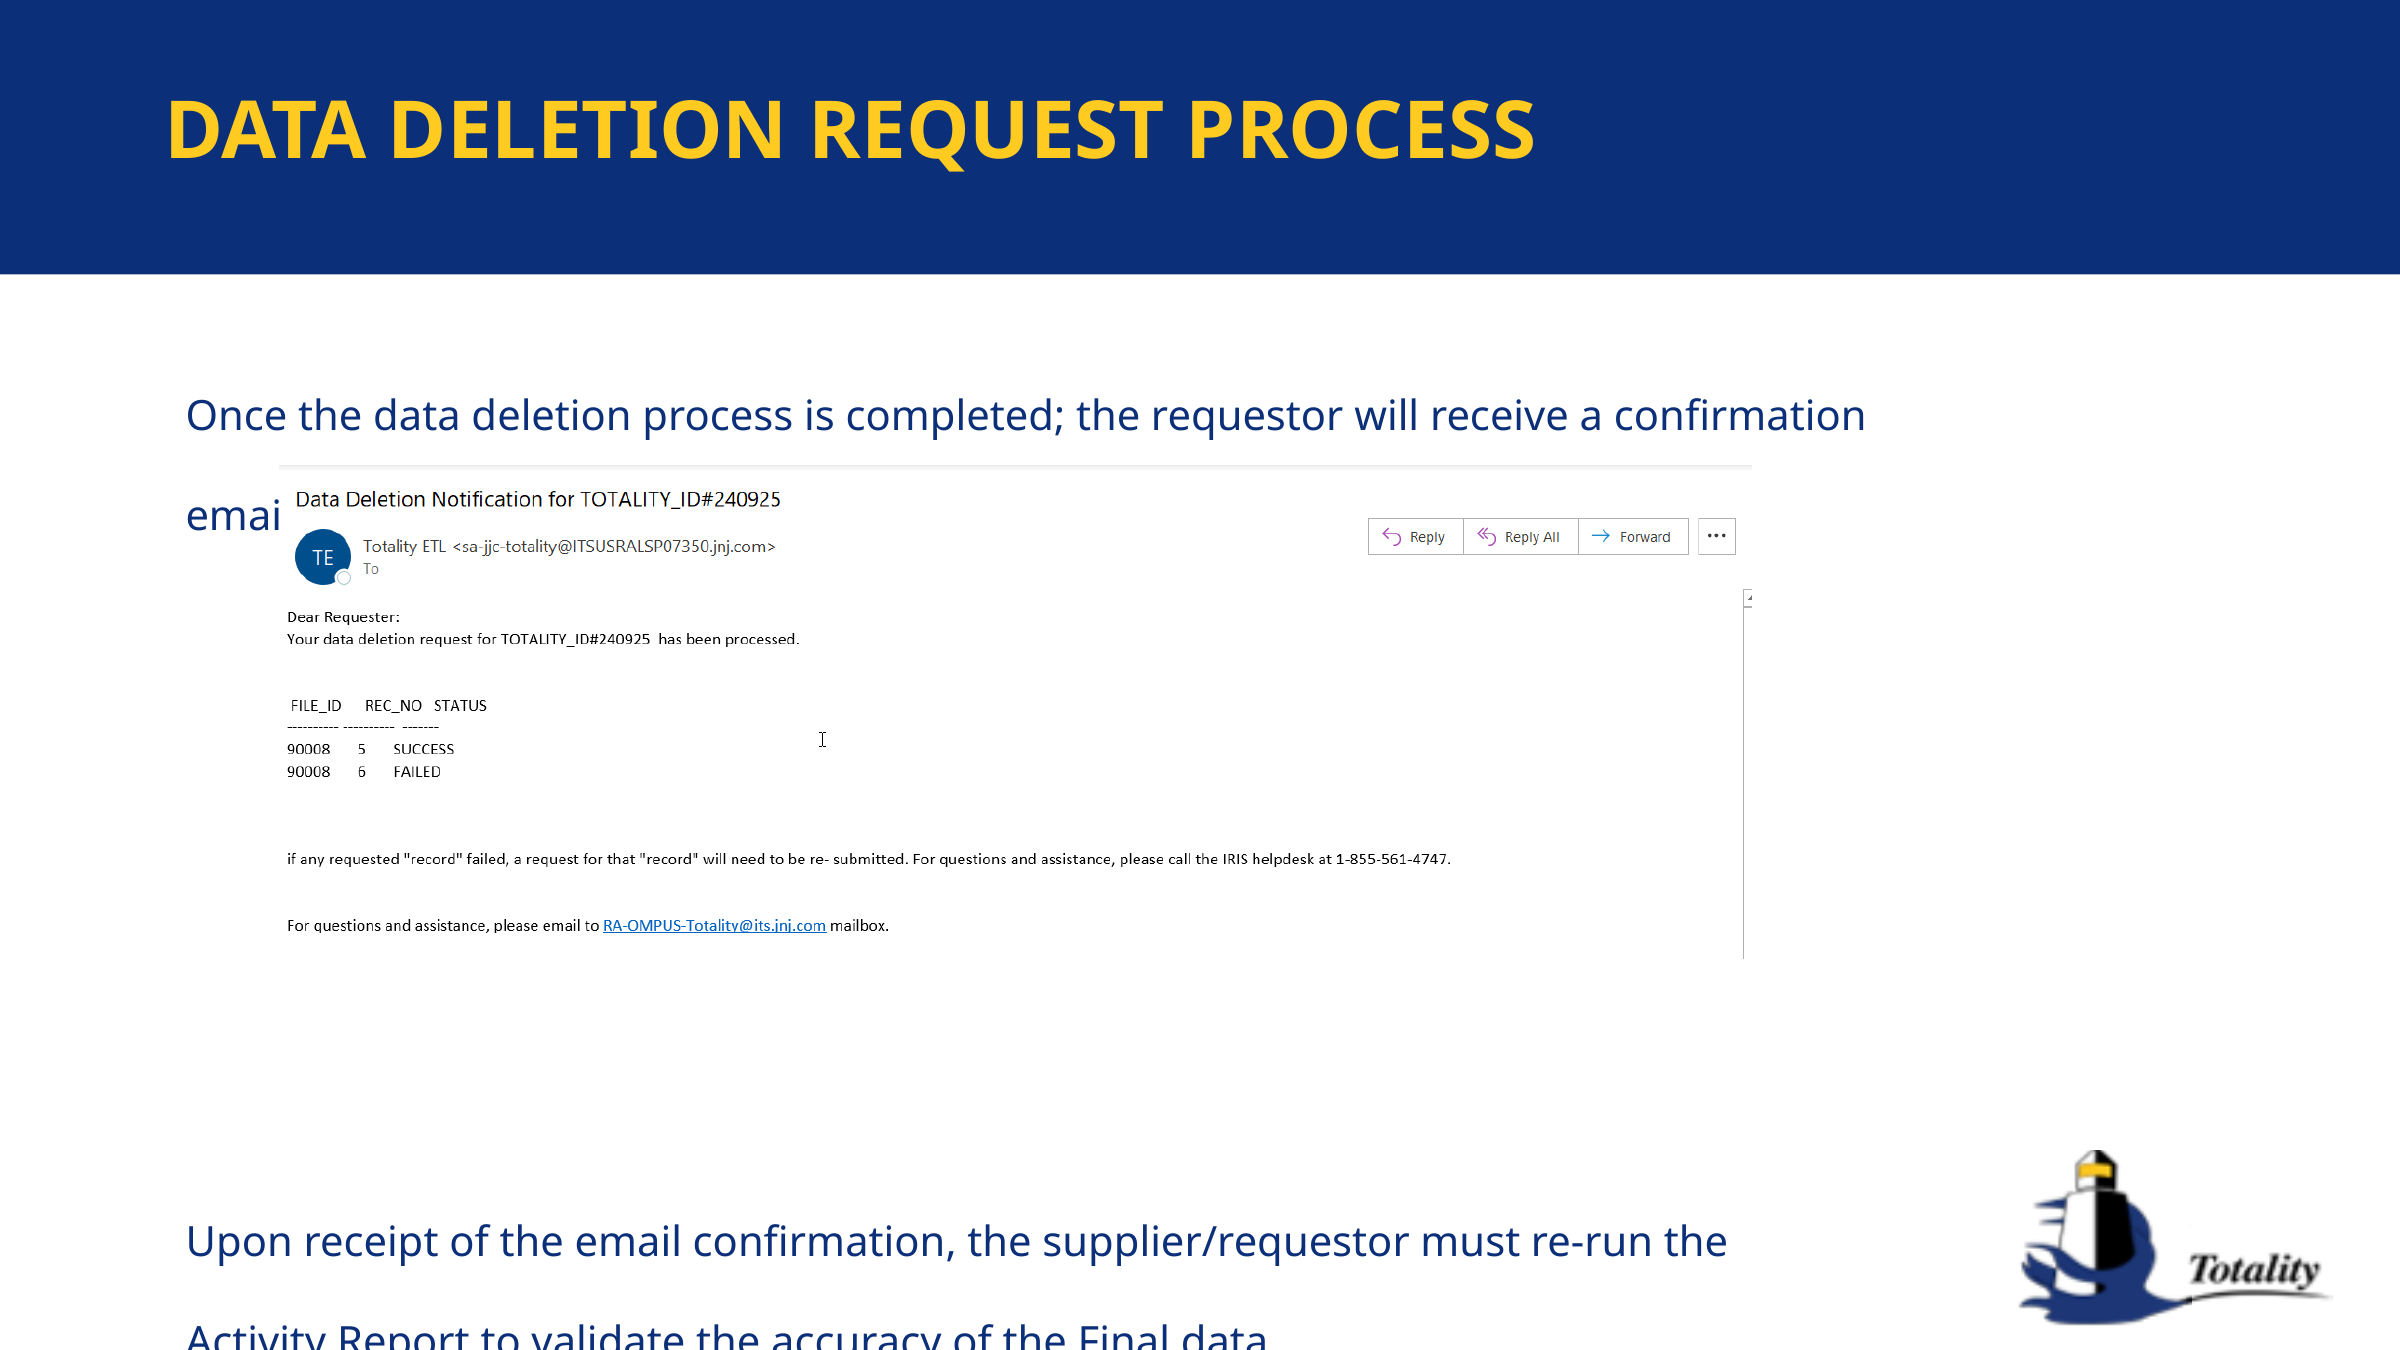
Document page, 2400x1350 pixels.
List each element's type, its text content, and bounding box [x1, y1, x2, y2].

text_box Once the data deletion process is completed; the requestor will receive a confirmation email about the completion. Upon receipt of the email confirmation, the supplier/requestor must re-run the Activity Report to validate the accuracy of the Final data. [170, 331, 1884, 642]
title Data Deletion Request Process [149, 81, 2252, 238]
picture [279, 465, 1752, 959]
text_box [1924, 1114, 2333, 1331]
